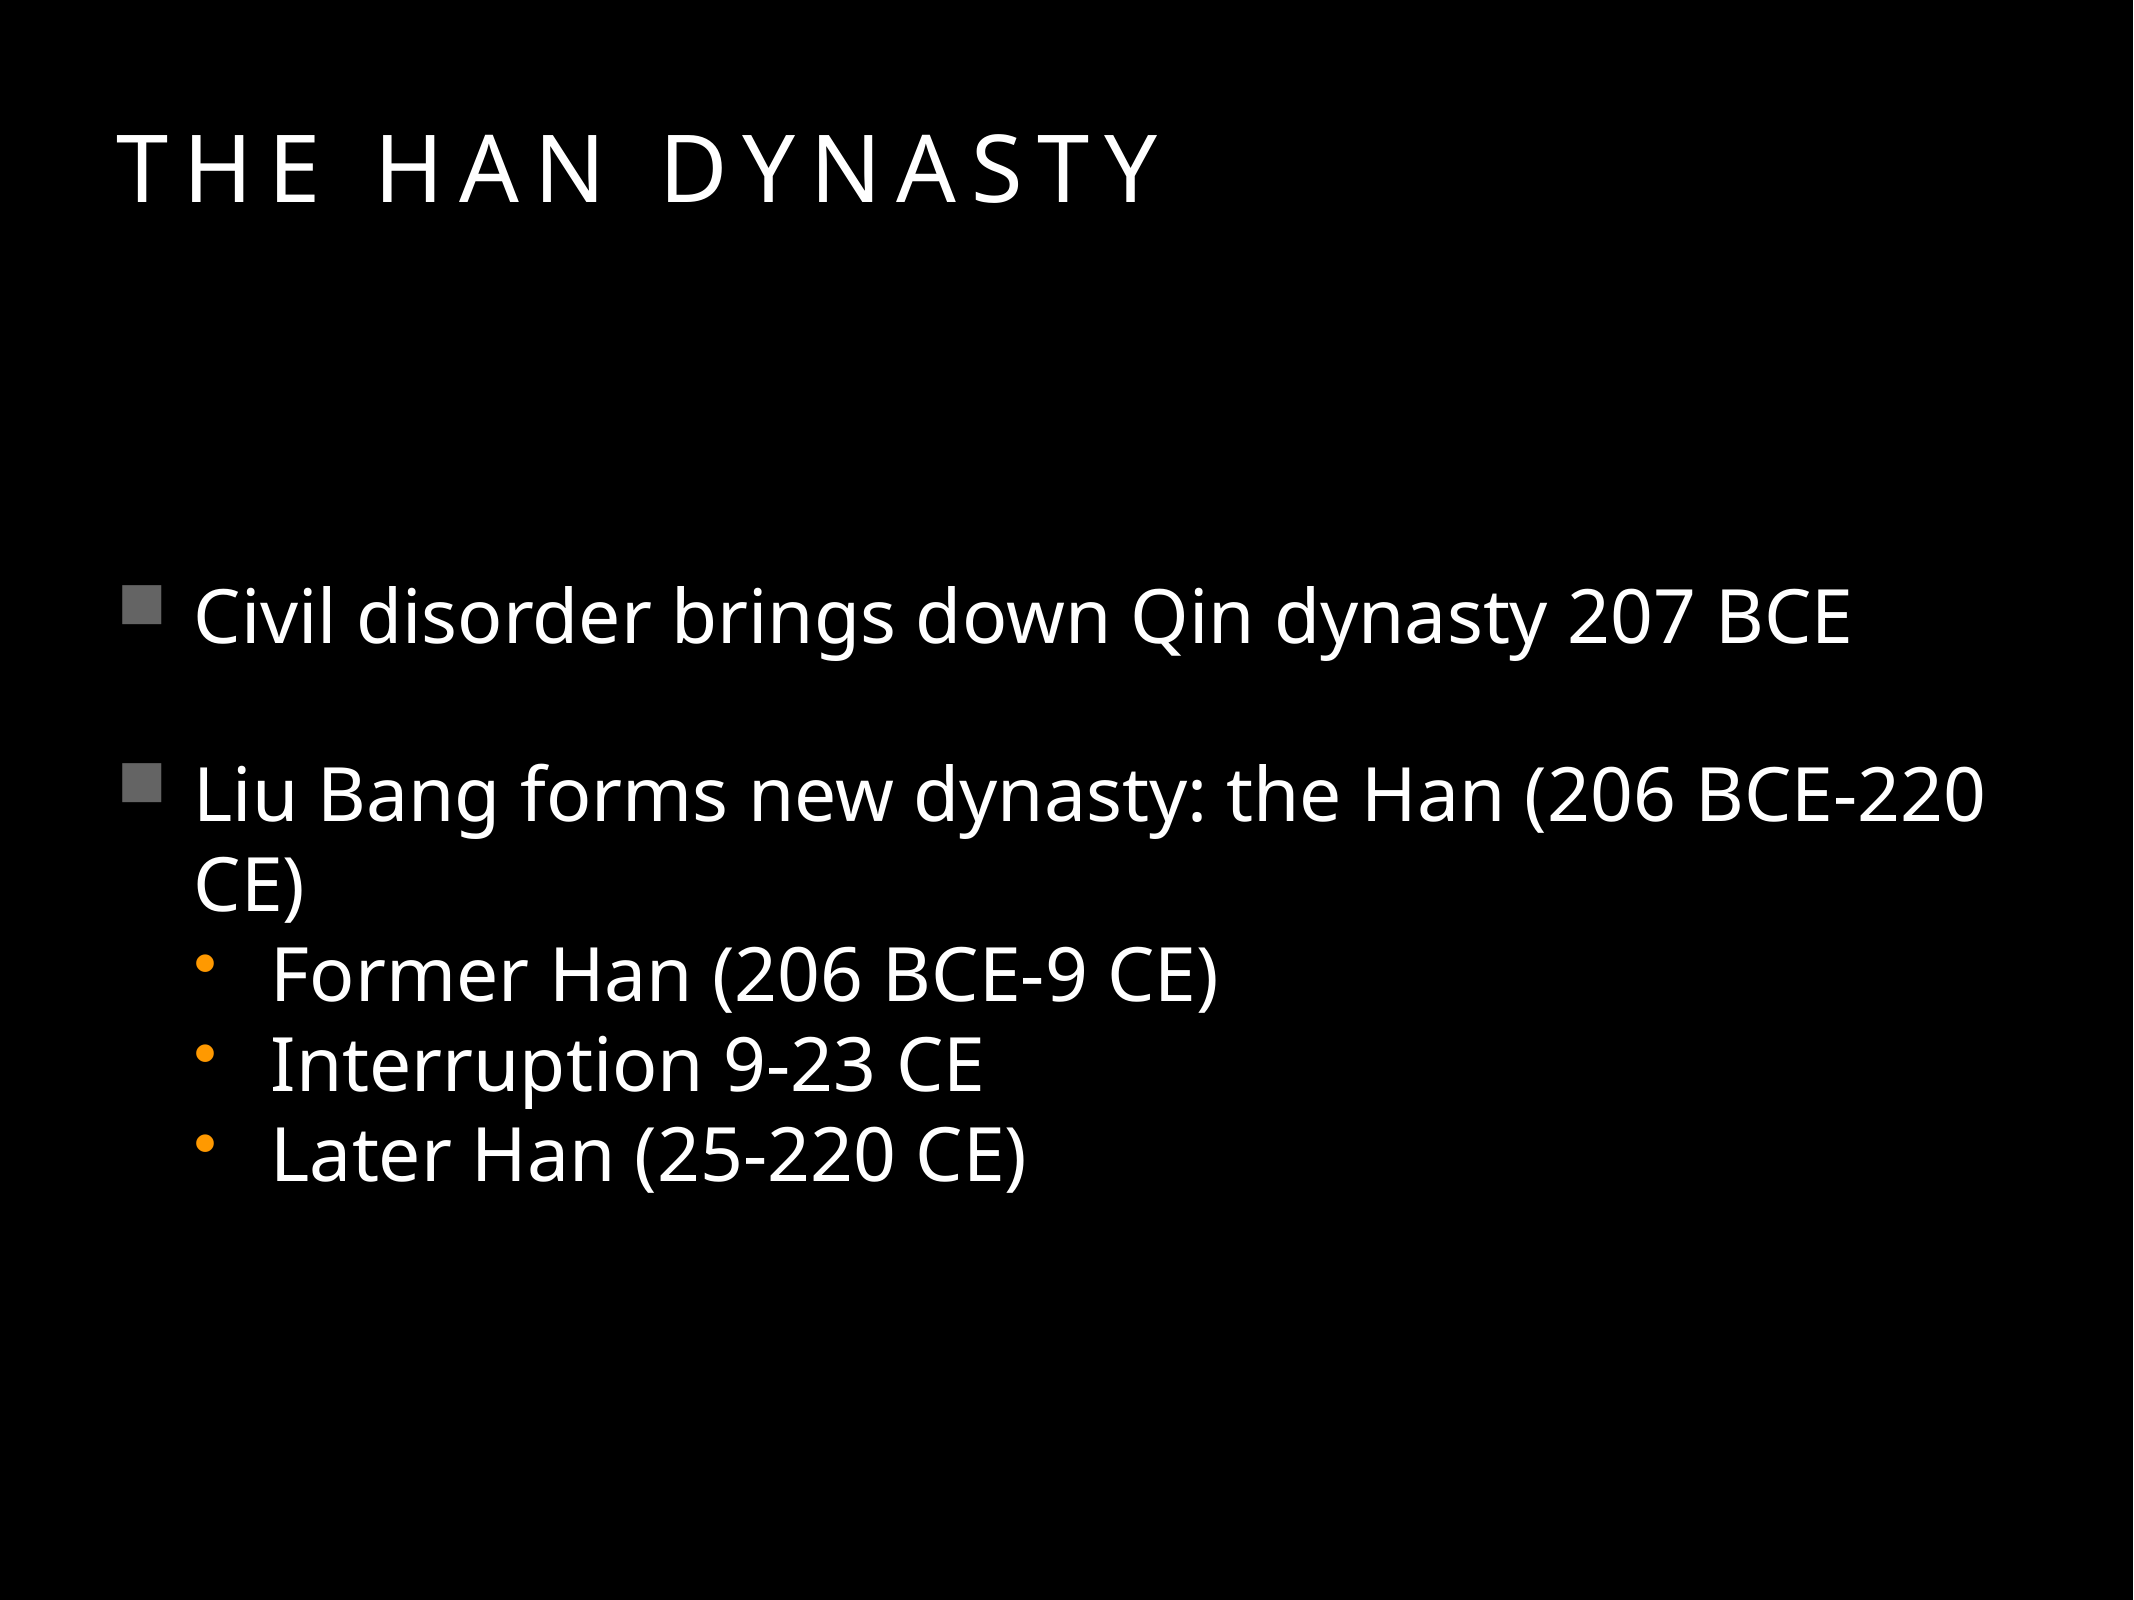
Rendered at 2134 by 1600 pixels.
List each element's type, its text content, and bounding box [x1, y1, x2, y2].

list Civil disorder brings down Qin dynasty 207 BCE Liu Bang forms new dynasty: the Han (206 BCE-220 CE) Former Han (206 BCE-9 CE) Interruption 9-23 CE Later Han (25-220 CE) [107, 330, 2026, 1434]
title The Han Dynasty [107, 99, 2026, 330]
